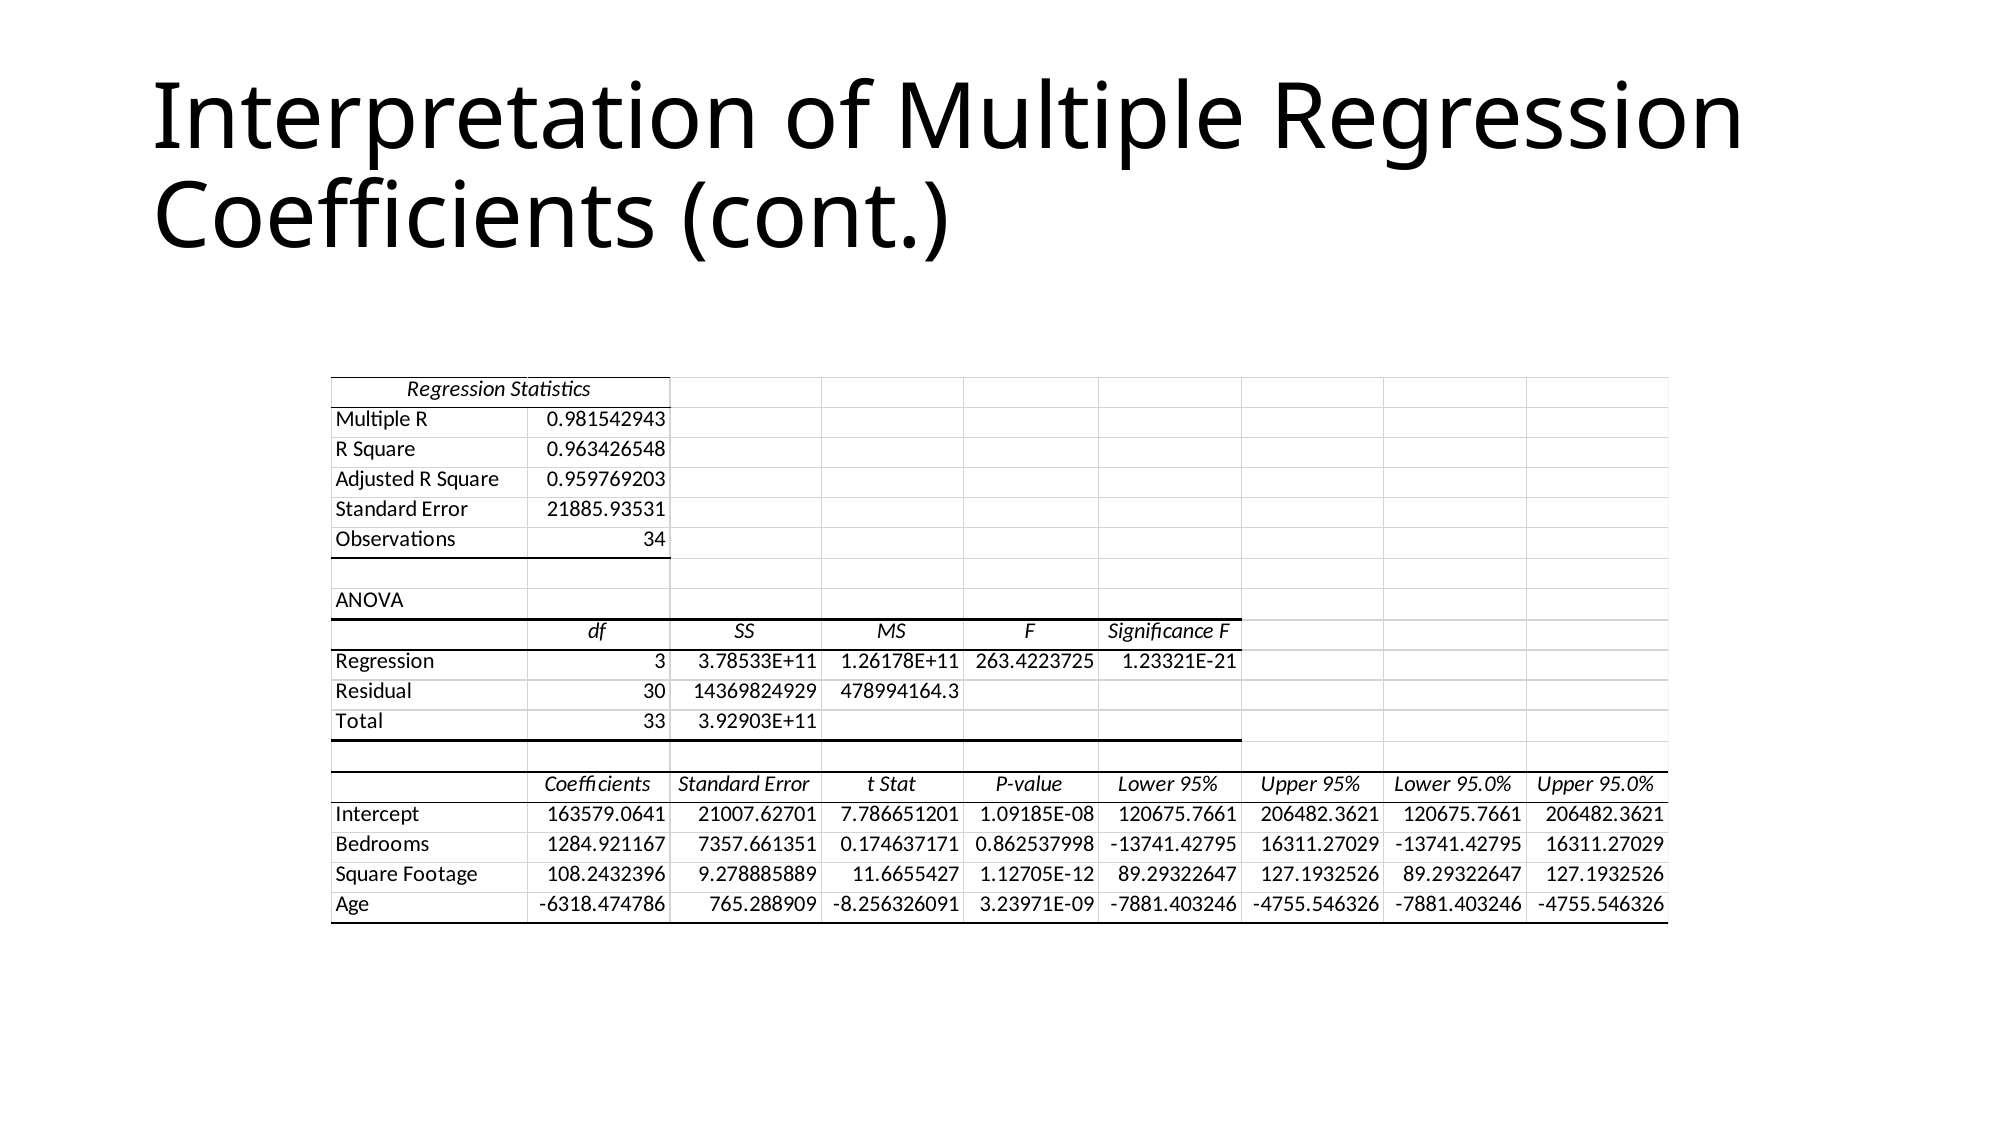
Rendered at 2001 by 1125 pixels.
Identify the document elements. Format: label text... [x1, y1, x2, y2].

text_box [330, 376, 1670, 925]
title Interpretation of Multiple Regression Coefficients (cont.) [137, 59, 1863, 278]
